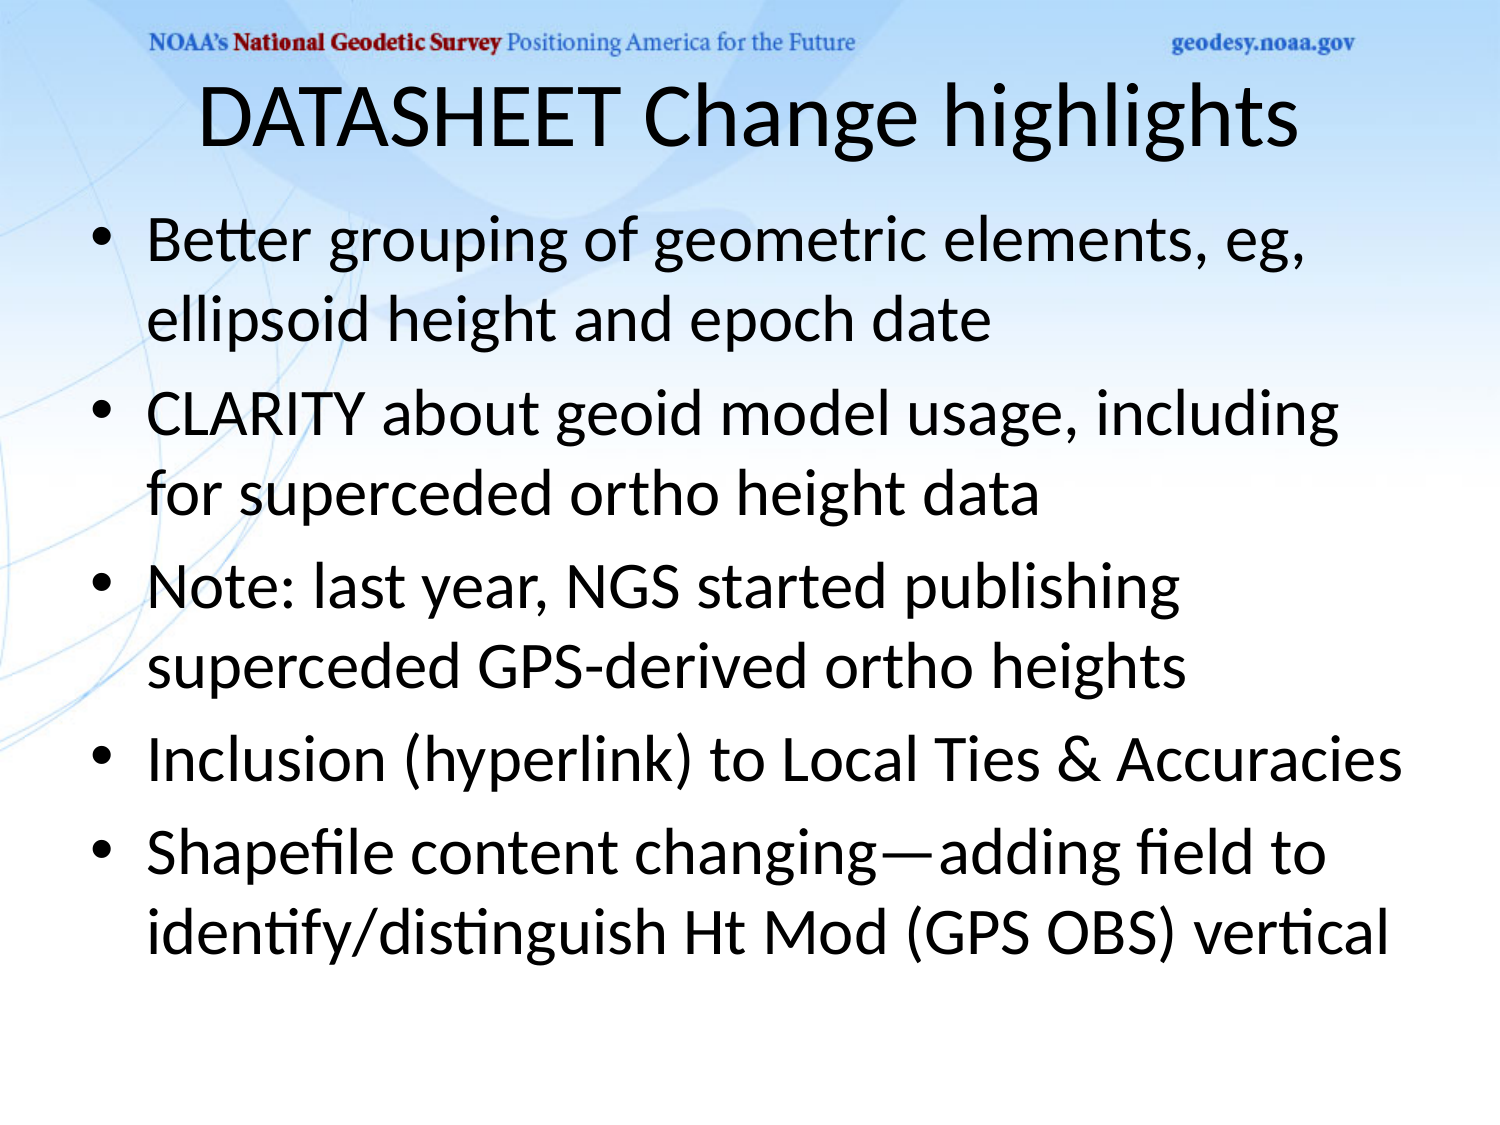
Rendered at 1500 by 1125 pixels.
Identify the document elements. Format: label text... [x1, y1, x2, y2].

title DATASHEET Change highlights [75, 45, 1425, 175]
list Better grouping of geometric elements, eg, ellipsoid height and epoch date CLARITY about geoid model usage, including for superceded ortho height data Note: last year, NGS started publishing superceded GPS-derived ortho heights Inclusion (hyperlink) to Local Ties & Accuracies Shapefile content changing—adding field to identify/distinguish Ht Mod (GPS OBS) vertical [75, 187, 1425, 1005]
picture [0, 0, 1500, 1125]
